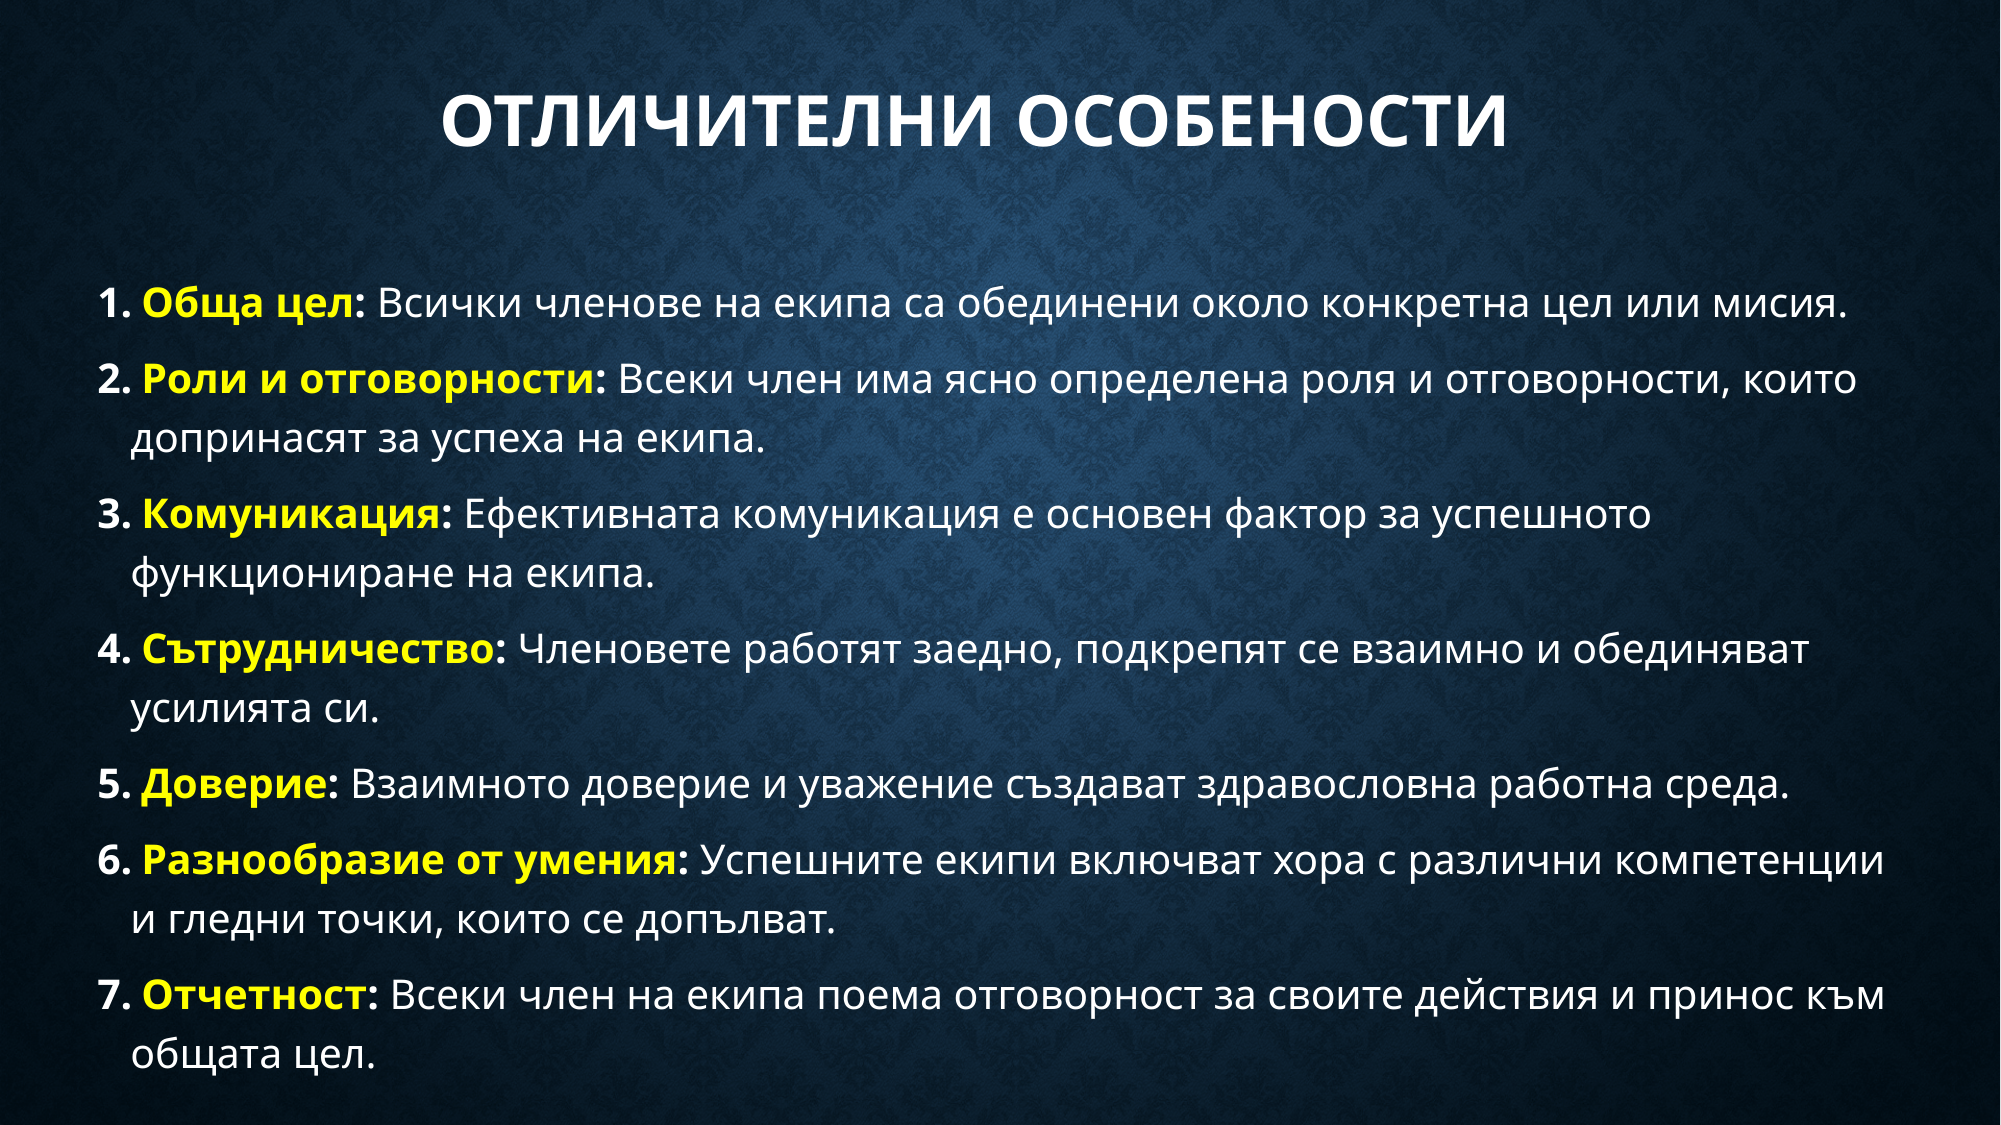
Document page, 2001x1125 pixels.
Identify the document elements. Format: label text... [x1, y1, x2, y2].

list Обща цел: Всички членове на екипа са обединени около конкретна цел или мисия. Роли и отговорности: Всеки член има ясно определена роля и отговорности, които допринасят за успеха на екипа. Комуникация: Ефективната комуникация е основен фактор за успешното функциониране на екипа. Сътрудничество: Членовете работят заедно, подкрепят се взаимно и обединяват усилията си. Доверие: Взаимното доверие и уважение създават здравословна работна среда. Разнообразие от умения: Успешните екипи включват хора с различни компетенции и гледни точки, които се допълват. Отчетност: Всеки член на екипа поема отговорност за своите действия и принос към общата цел. [82, 259, 1920, 1090]
title Отличителни особености [126, 14, 1825, 233]
